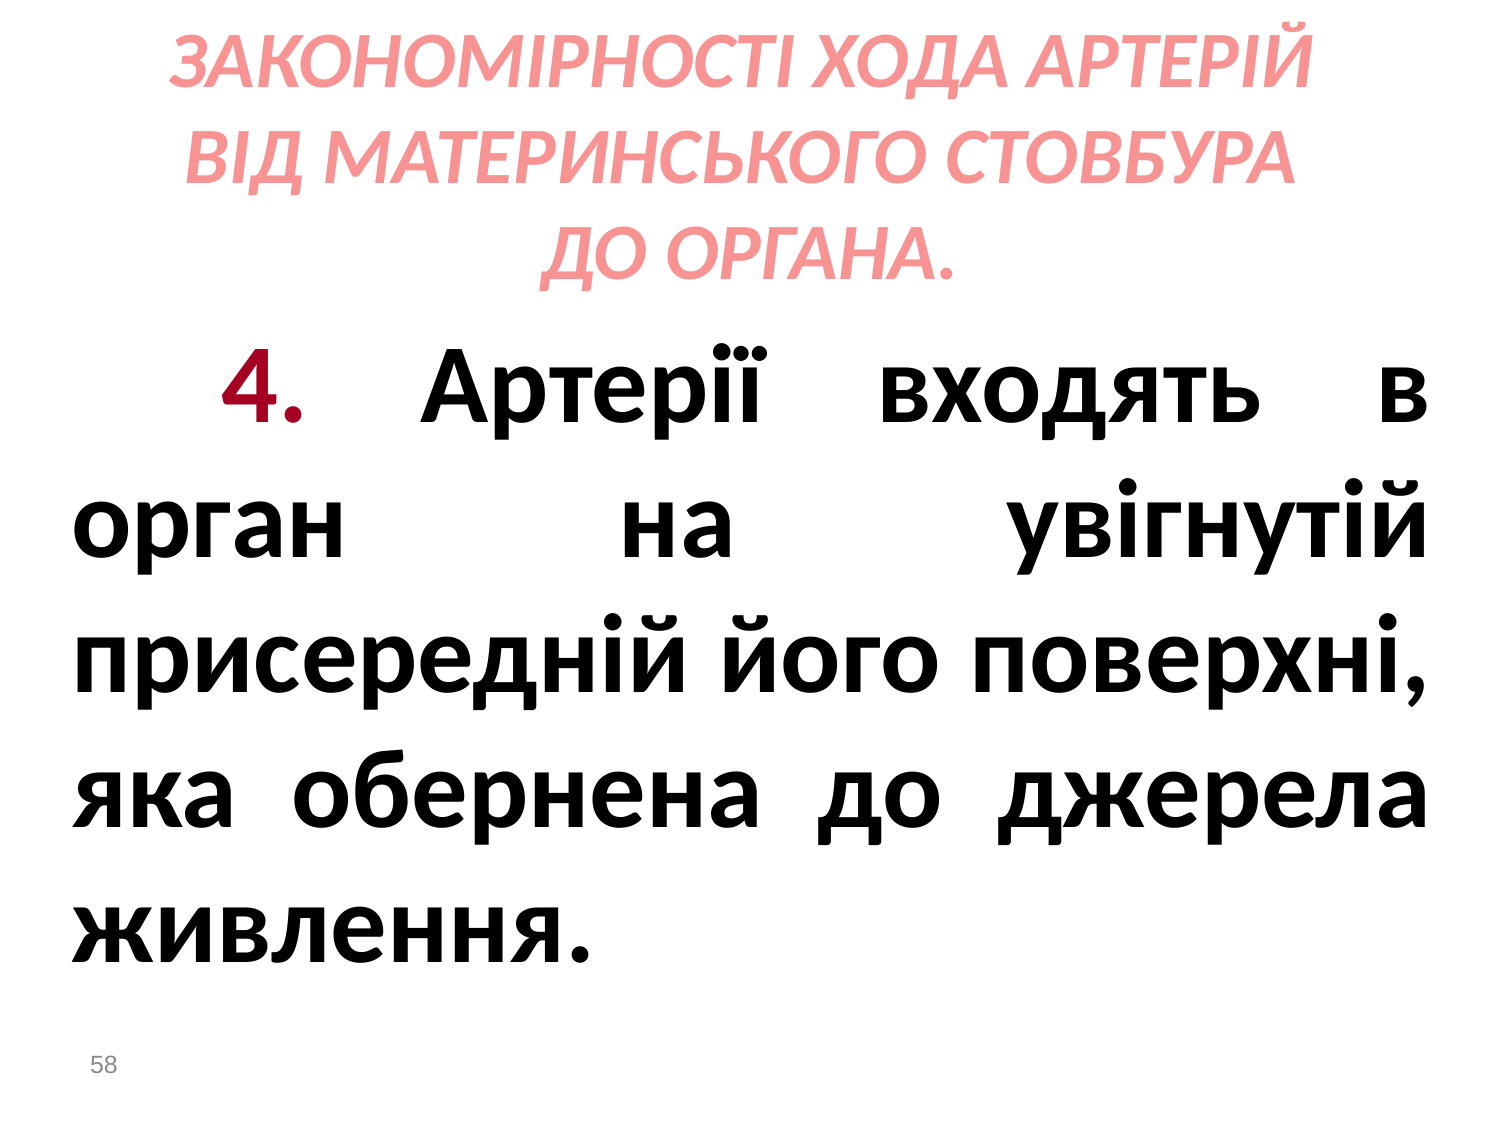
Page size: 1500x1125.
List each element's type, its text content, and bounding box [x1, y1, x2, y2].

title ЗАКОНОМІРНОСТІ ХОДА АРТЕРІЙ ВІД МАТЕРИНСЬКОГО СТОВБУРА ДО ОРГАНА. [0, 0, 1500, 303]
slide_number 58 [75, 1059, 425, 1103]
list 4. Артерії входять в орган на увігнутій присередній його поверхні, яка обернена до джерела живлення. [0, 302, 1447, 1059]
